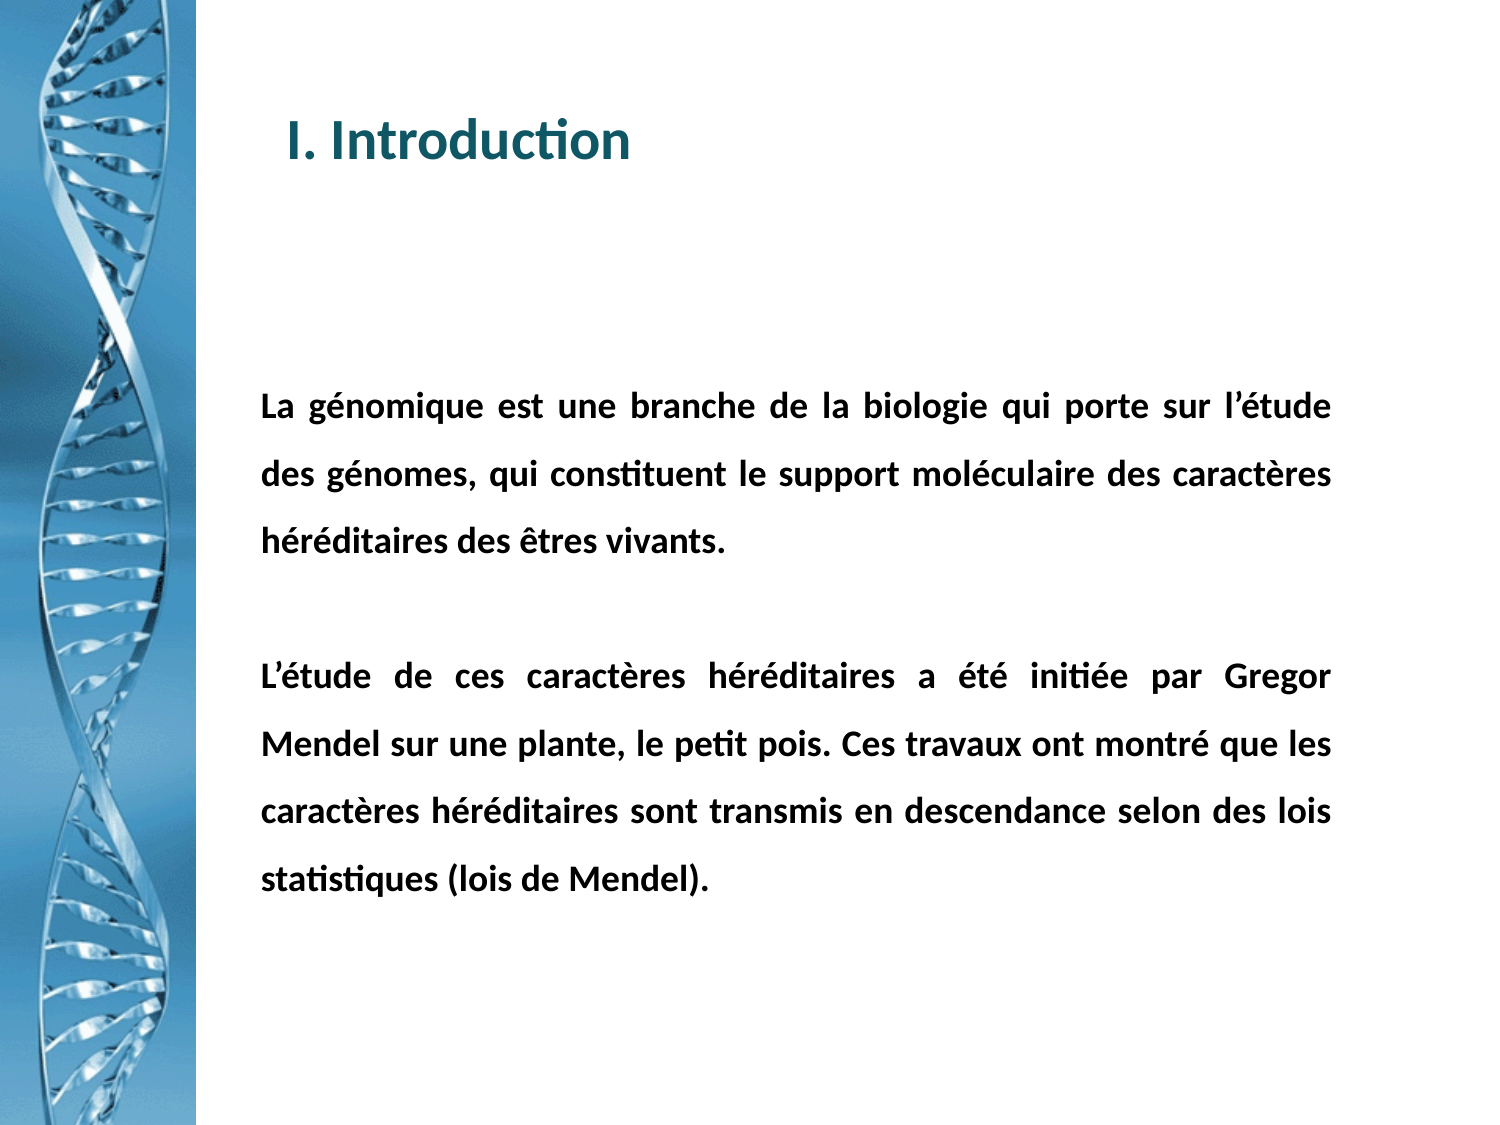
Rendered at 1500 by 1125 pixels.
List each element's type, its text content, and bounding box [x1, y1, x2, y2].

picture [0, 0, 196, 1125]
text_box I. Introduction [272, 93, 648, 179]
text_box La génomique est une branche de la biologie qui porte sur l’étude des génomes, qui constituent le support moléculaire des caractères héréditaires des êtres vivants. L’étude de ces caractères héréditaires a été initiée par Gregor Mendel sur une plante, le petit pois. Ces travaux ont montré que les caractères héréditaires sont transmis en descendance selon des lois statistiques (lois de Mendel). [246, 351, 1348, 907]
